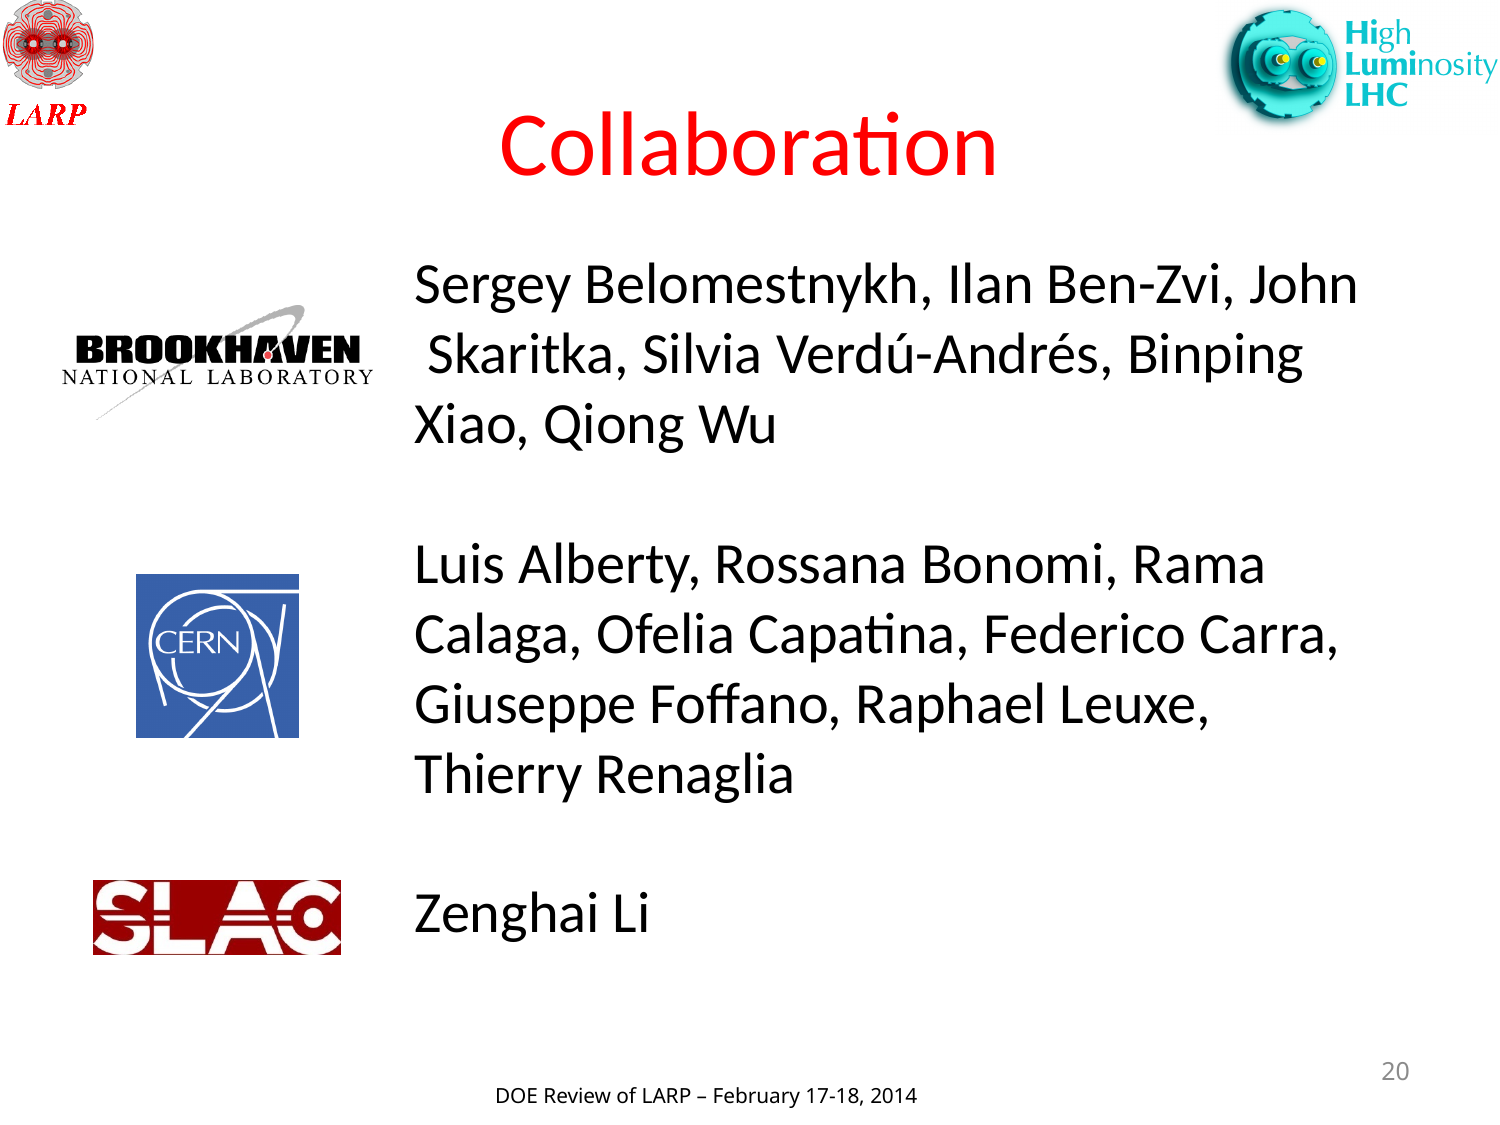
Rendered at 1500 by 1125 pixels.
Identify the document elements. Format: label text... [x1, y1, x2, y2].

picture [0, 0, 94, 125]
slide_number 20 [1074, 1042, 1425, 1103]
picture [135, 574, 299, 738]
picture [62, 305, 373, 420]
picture [1215, 0, 1498, 135]
picture [93, 880, 342, 955]
title Collaboration [75, 45, 1425, 233]
text_box Sergey Belomestnykh, Ilan Ben-Zvi, John Skaritka, Silvia Verdú-Andrés, Binping Xiao, Qiong Wu Luis Alberty, Rossana Bonomi, Rama Calaga, Ofelia Capatina, Federico Carra, Giuseppe Foffano, Raphael Leuxe, Thierry Renaglia Zenghai Li [399, 237, 1388, 952]
